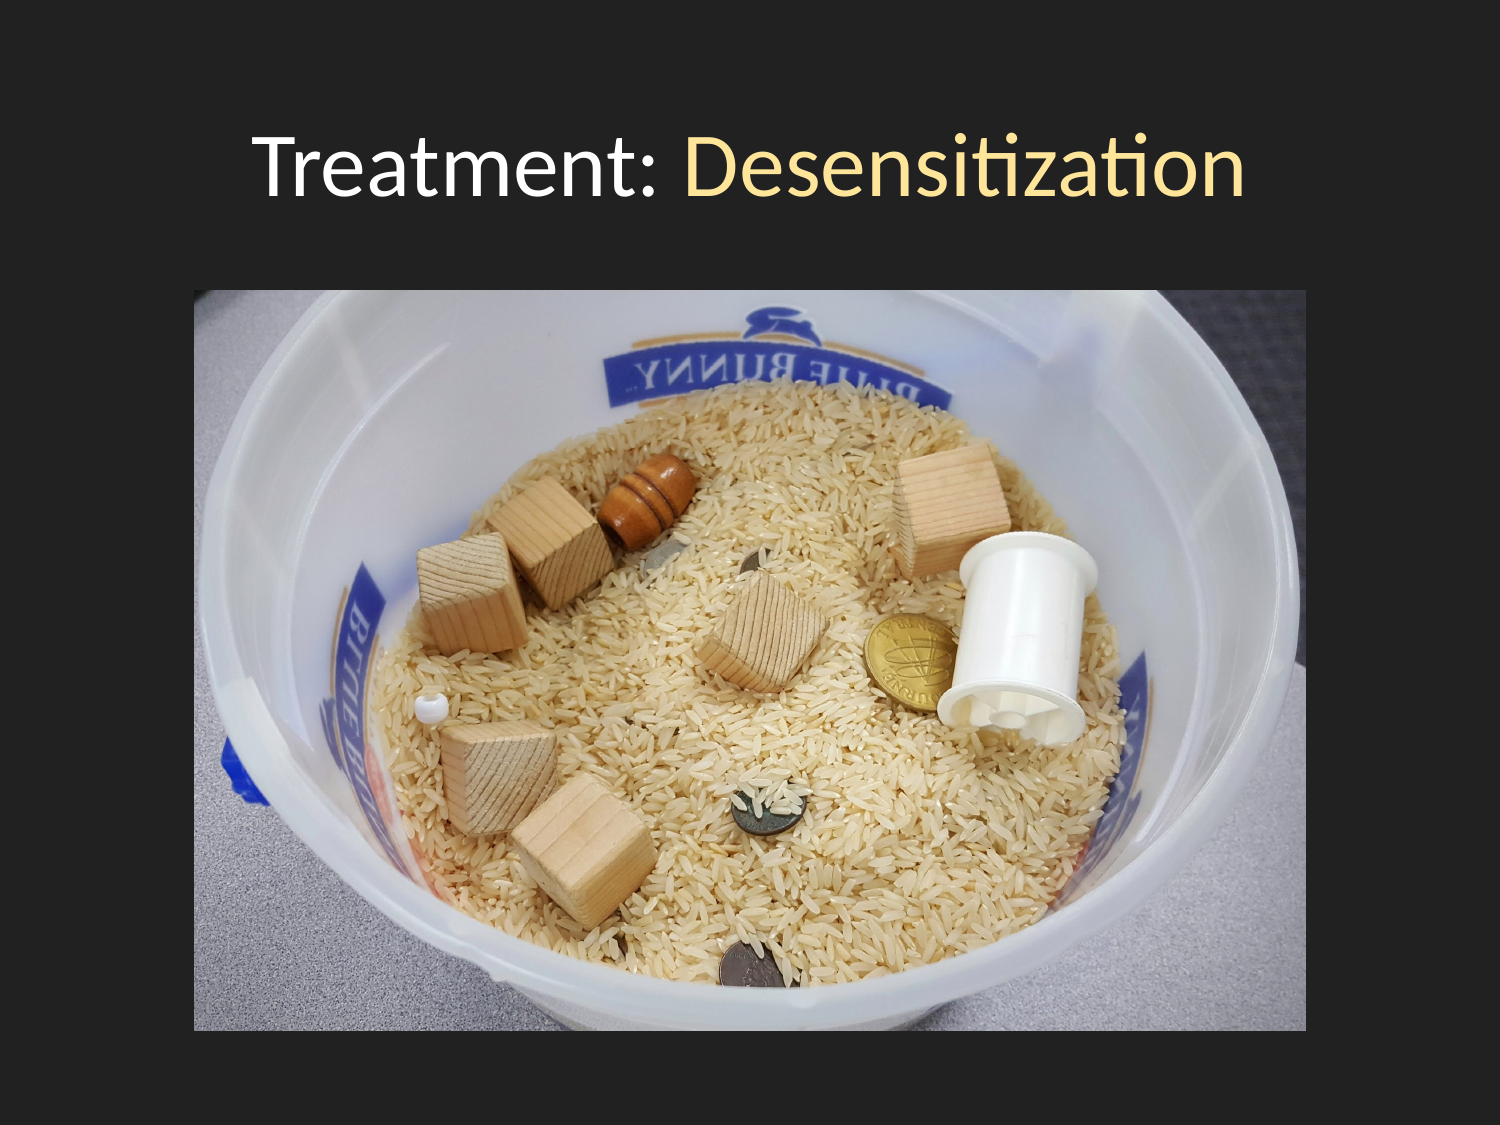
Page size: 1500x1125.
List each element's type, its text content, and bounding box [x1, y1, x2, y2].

picture [194, 290, 1306, 1032]
title Treatment: Desensitization [51, 97, 1449, 223]
